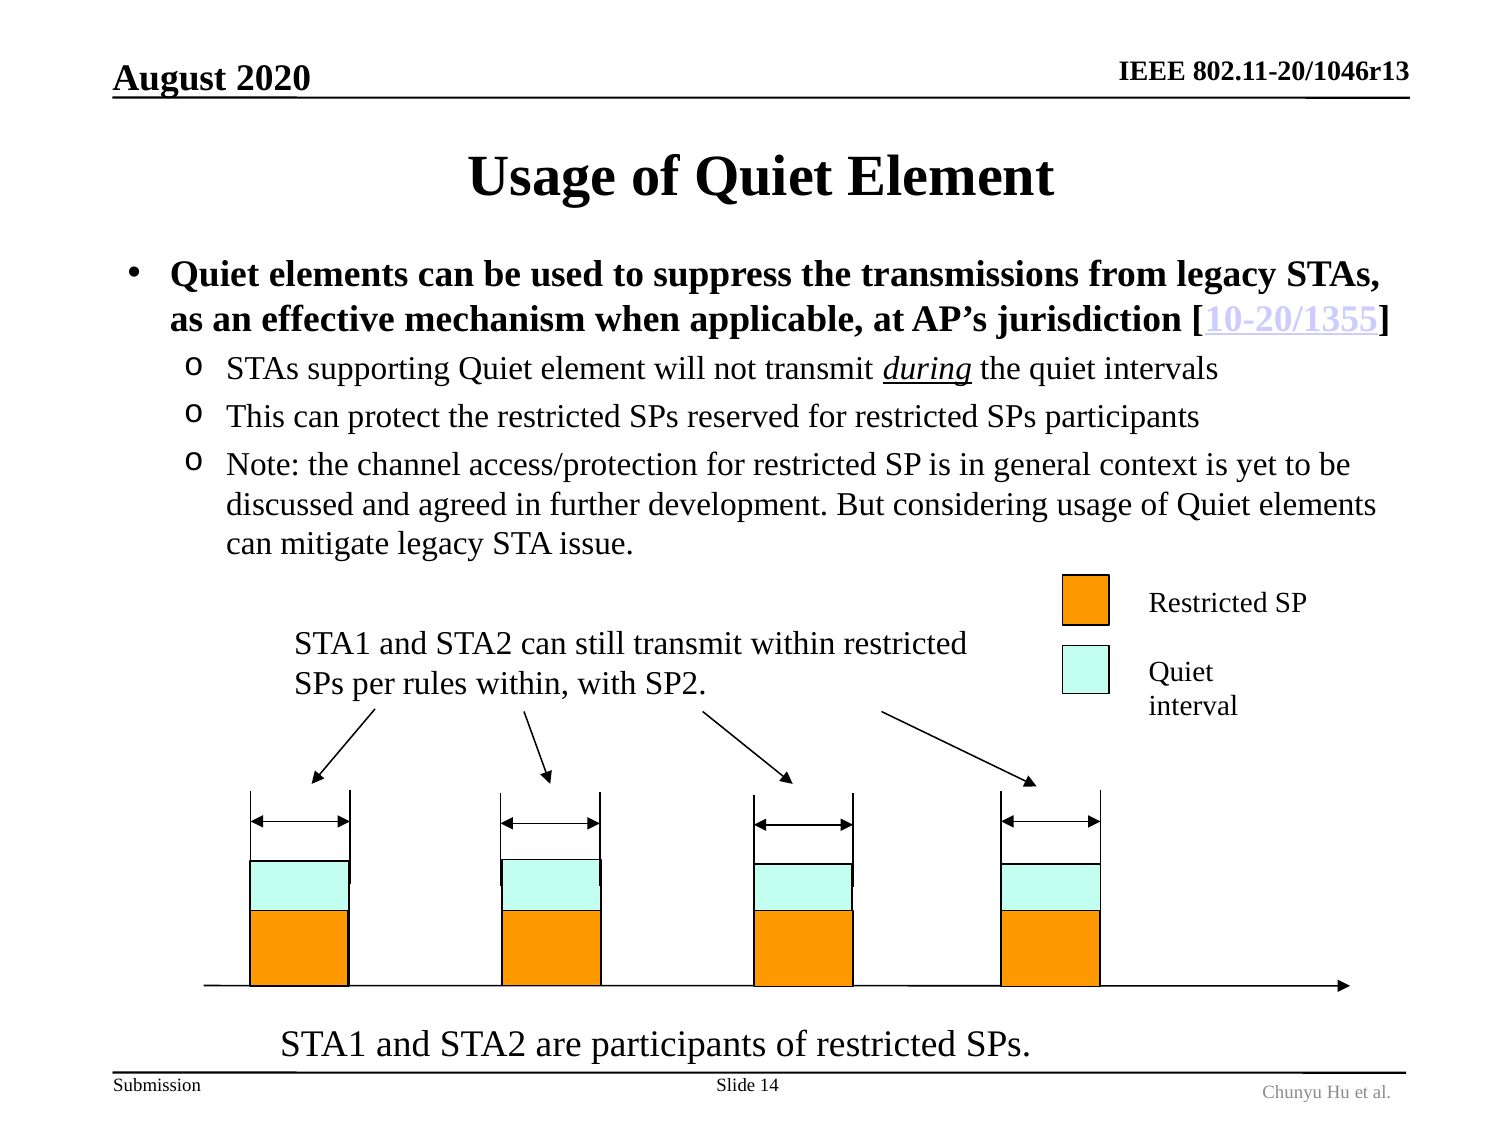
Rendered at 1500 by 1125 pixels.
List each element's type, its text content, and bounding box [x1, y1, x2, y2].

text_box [500, 791, 601, 886]
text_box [753, 793, 854, 888]
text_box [753, 895, 854, 987]
text_box STA1 and STA2 can still transmit within restricted SPs per rules within, with SP2. [279, 613, 1034, 709]
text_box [249, 890, 350, 987]
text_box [311, 708, 376, 785]
slide_number Slide 14 [702, 1072, 793, 1111]
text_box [702, 711, 793, 785]
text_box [523, 711, 551, 785]
title Usage of Quiet Element [112, 97, 1411, 248]
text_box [881, 711, 1037, 787]
text_box STA1 and STA2 are participants of restricted SPs. [265, 1011, 1048, 1072]
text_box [250, 789, 351, 885]
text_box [1000, 789, 1101, 885]
footer Chunyu Hu et al. [877, 1072, 1407, 1110]
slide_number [112, 52, 563, 90]
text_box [1062, 644, 1326, 696]
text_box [501, 893, 602, 986]
list Quiet elements can be used to suppress the transmissions from legacy STAs, as an effective mechanism when applicable, at AP’s jurisdiction [10-20/1355] STAs supporting Quiet element will not transmit during the quiet intervals This can protect the restricted SPs reserved for restricted SPs participants Note: the channel access/protection for restricted SP is in general context is yet to be discussed and agreed in further development. But considering usage of Quiet elements can mitigate legacy STA issue. [112, 248, 1411, 1073]
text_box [1062, 574, 1326, 627]
text_box [1001, 890, 1101, 983]
text_box [1001, 910, 1100, 983]
